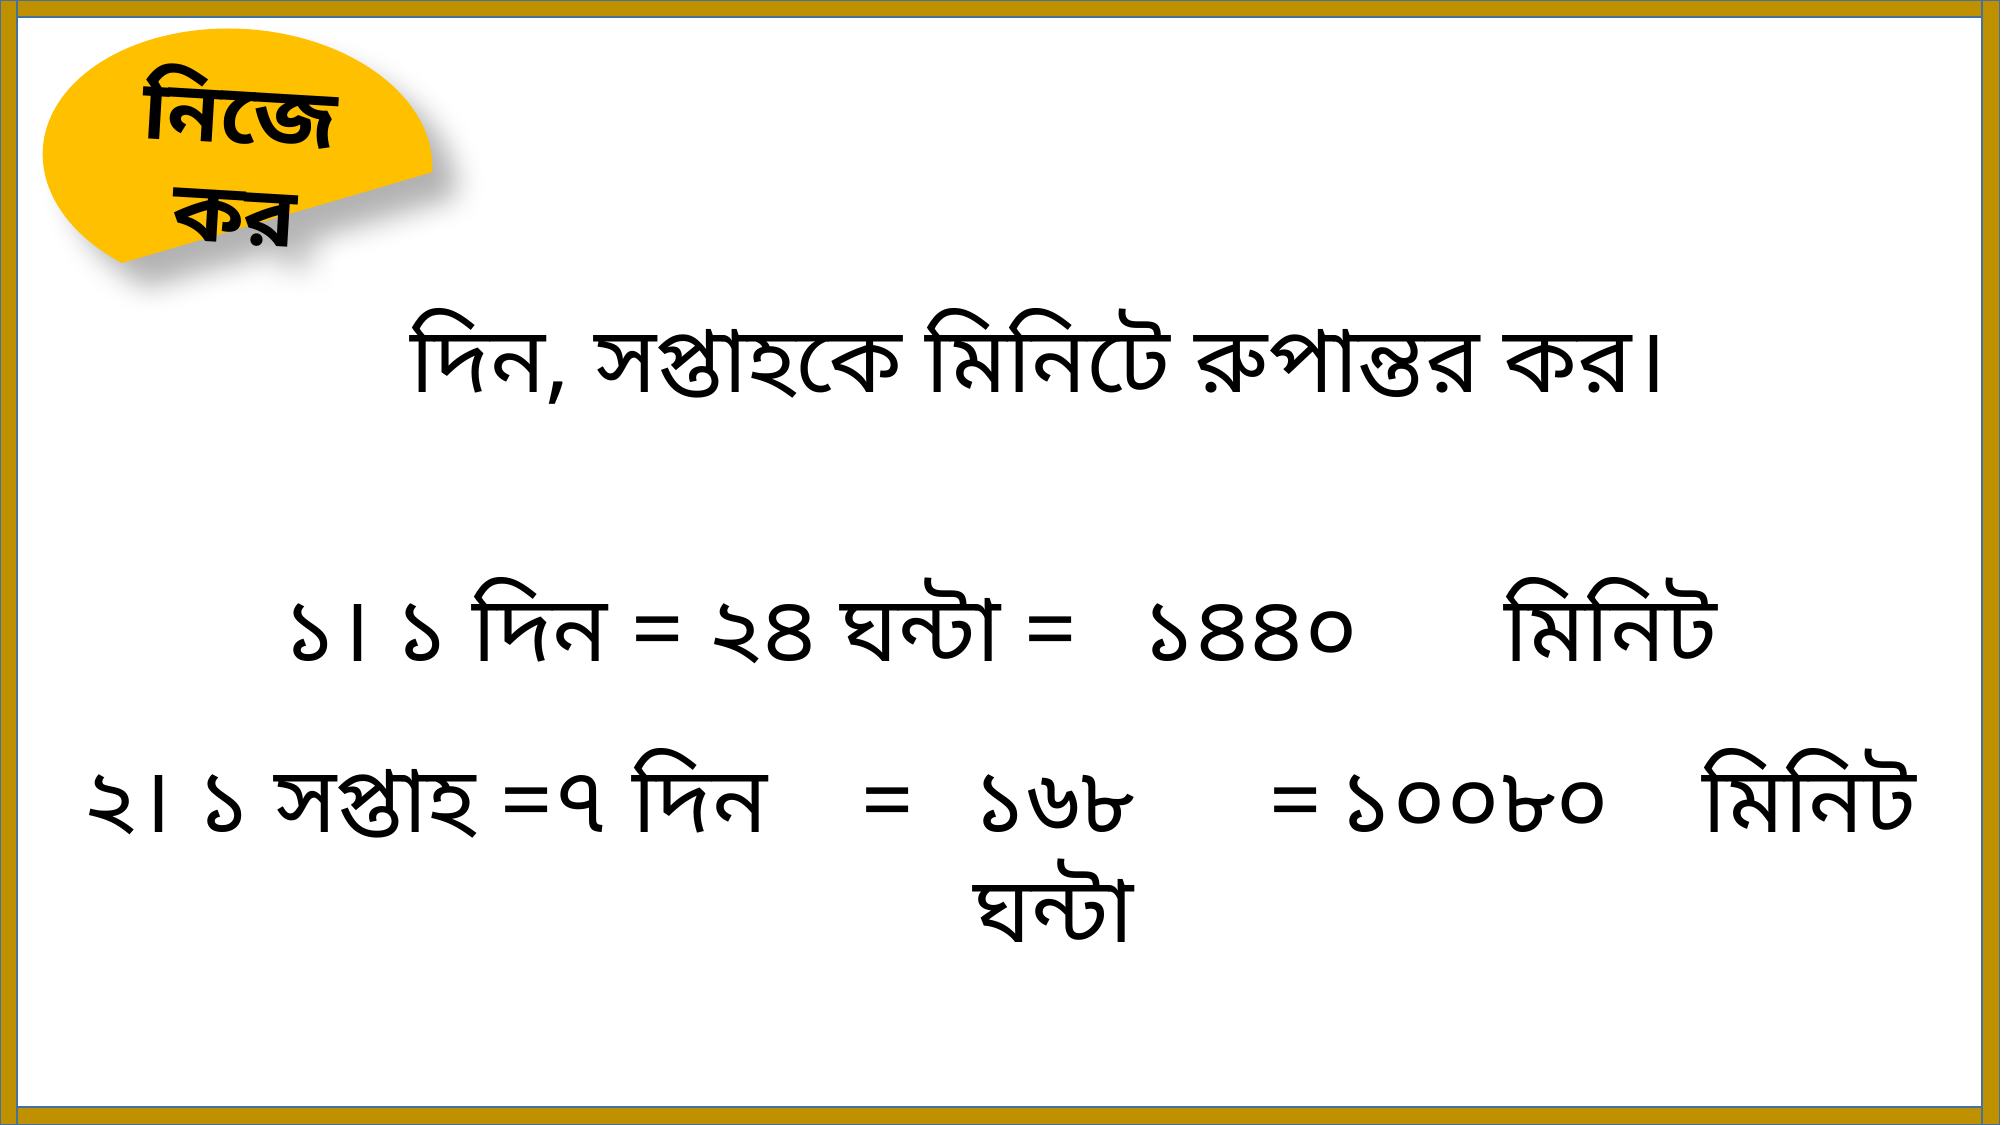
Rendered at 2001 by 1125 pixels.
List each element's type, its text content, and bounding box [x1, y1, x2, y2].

text_box ১। ১ দিন = ২৪ ঘন্টা = মিনিট [267, 562, 1080, 688]
text_box ২। ১ সপ্তাহ = = = মিনিট [1224, 733, 1304, 859]
text_box ৭ দিন [491, 733, 831, 859]
text_box [1981, 0, 2000, 1125]
text_box ১। ১ দিন = ২৪ ঘন্টা = মিনিট [1420, 562, 1733, 688]
text_box ১০০৮০ [1304, 733, 1644, 859]
text_box ২। ১ সপ্তাহ = = = মিনিট [831, 733, 884, 859]
text_box [0, 0, 18, 1125]
text_box ২। ১ সপ্তাহ = = = মিনিট [1644, 733, 1931, 859]
text_box [16, 0, 1983, 18]
text_box ১৪৪০ [1080, 562, 1420, 688]
text_box [16, 1106, 1983, 1125]
text_box দিন, সপ্তাহকে মিনিটে রুপান্তর কর। [395, 293, 1682, 418]
text_box নিজে কর [41, 27, 434, 265]
text_box ২। ১ সপ্তাহ = = = মিনিট [68, 733, 491, 859]
text_box ১৬৮ ঘন্টা [884, 733, 1224, 969]
